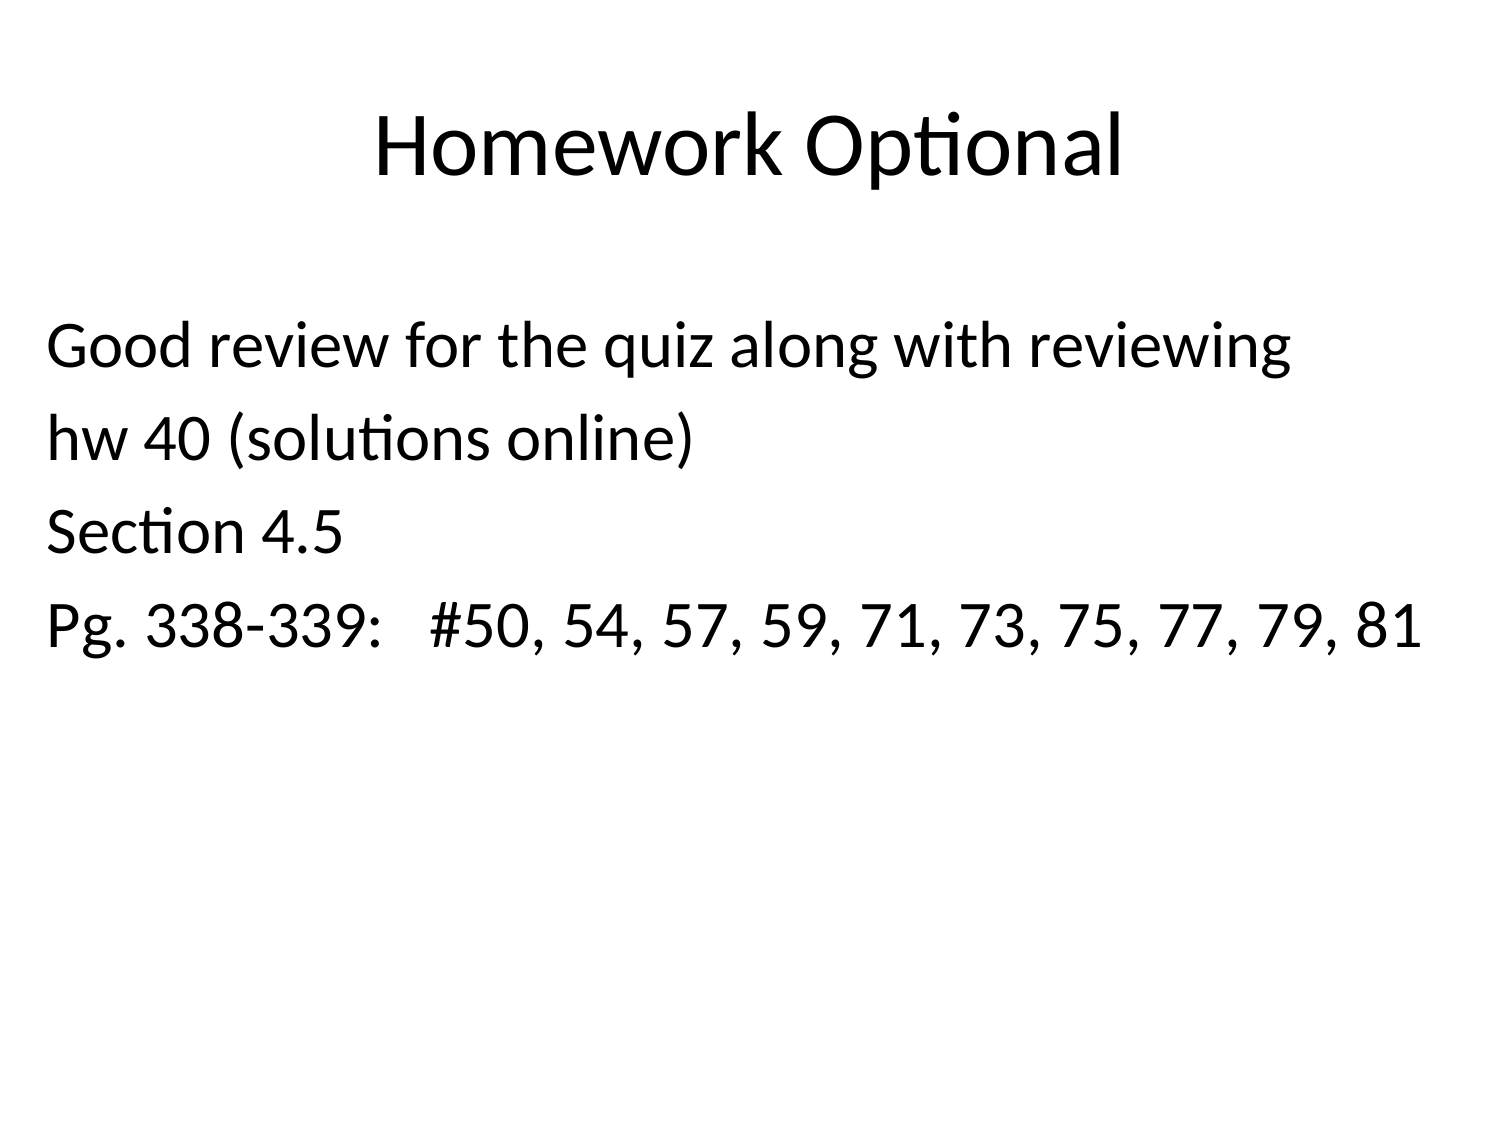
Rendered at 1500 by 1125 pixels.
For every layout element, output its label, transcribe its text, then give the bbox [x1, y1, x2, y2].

list Good review for the quiz along with reviewing hw 40 (solutions online) Section 4.5 Pg. 338-339: #50, 54, 57, 59, 71, 73, 75, 77, 79, 81 [31, 293, 1457, 1036]
title Homework Optional [75, 45, 1425, 233]
